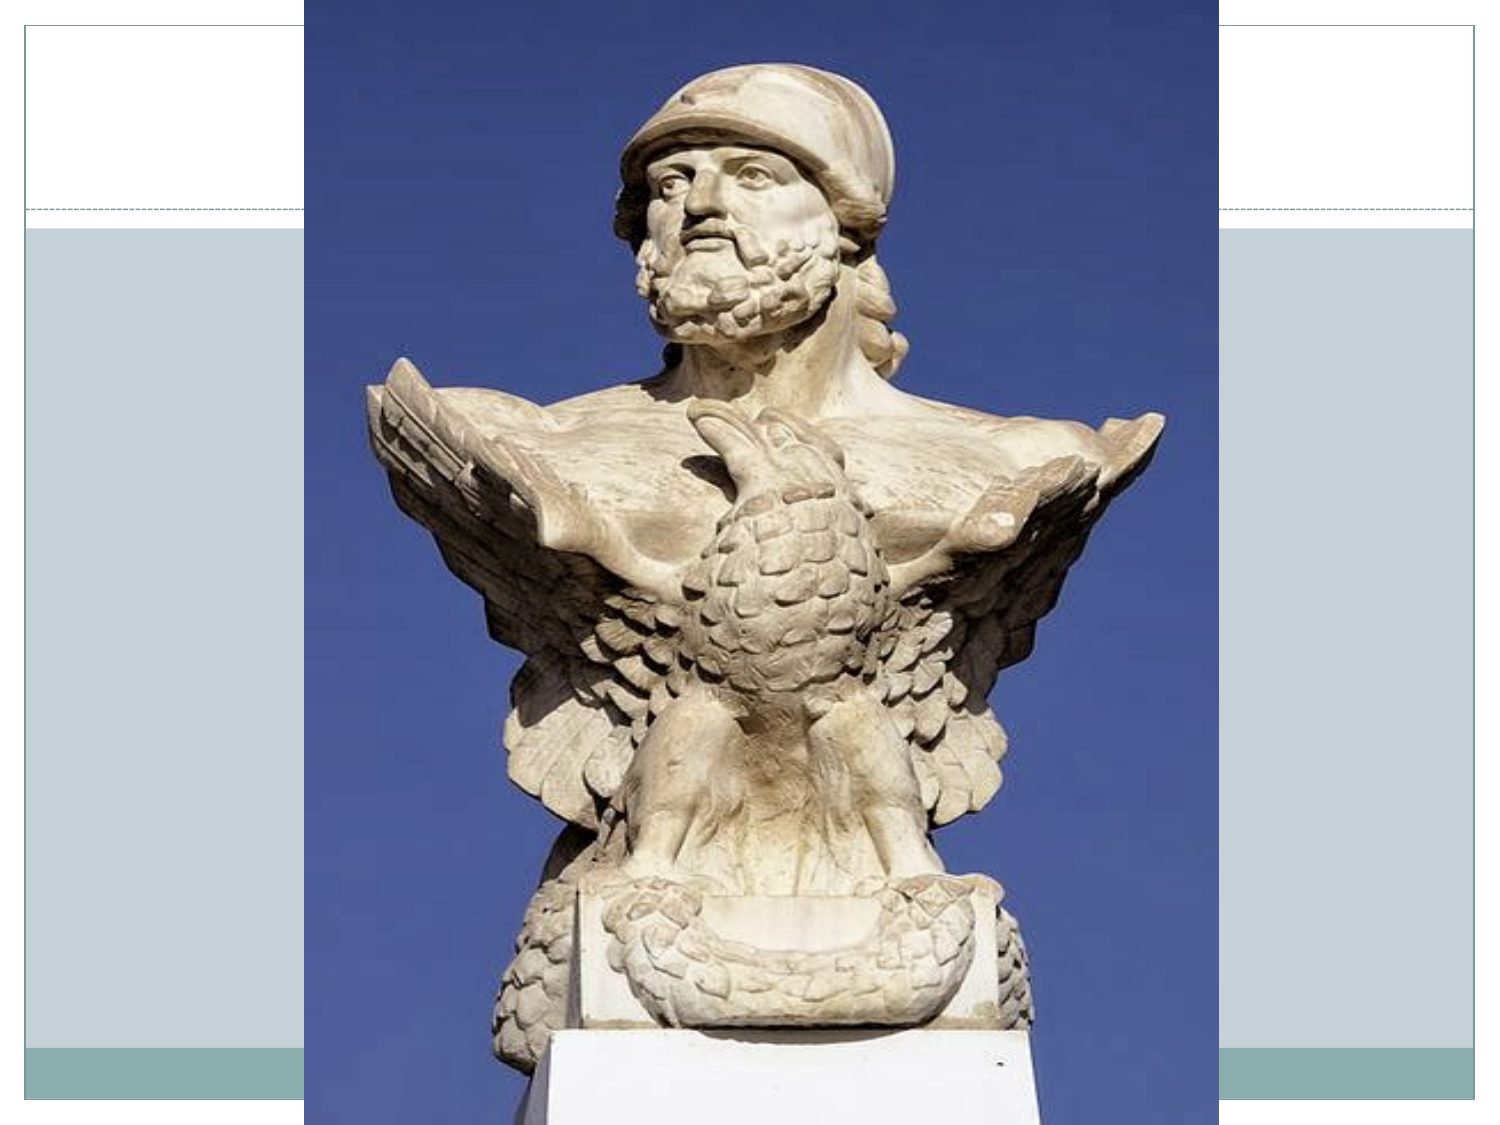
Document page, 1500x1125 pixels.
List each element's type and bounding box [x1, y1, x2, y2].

list [304, 0, 1219, 1125]
